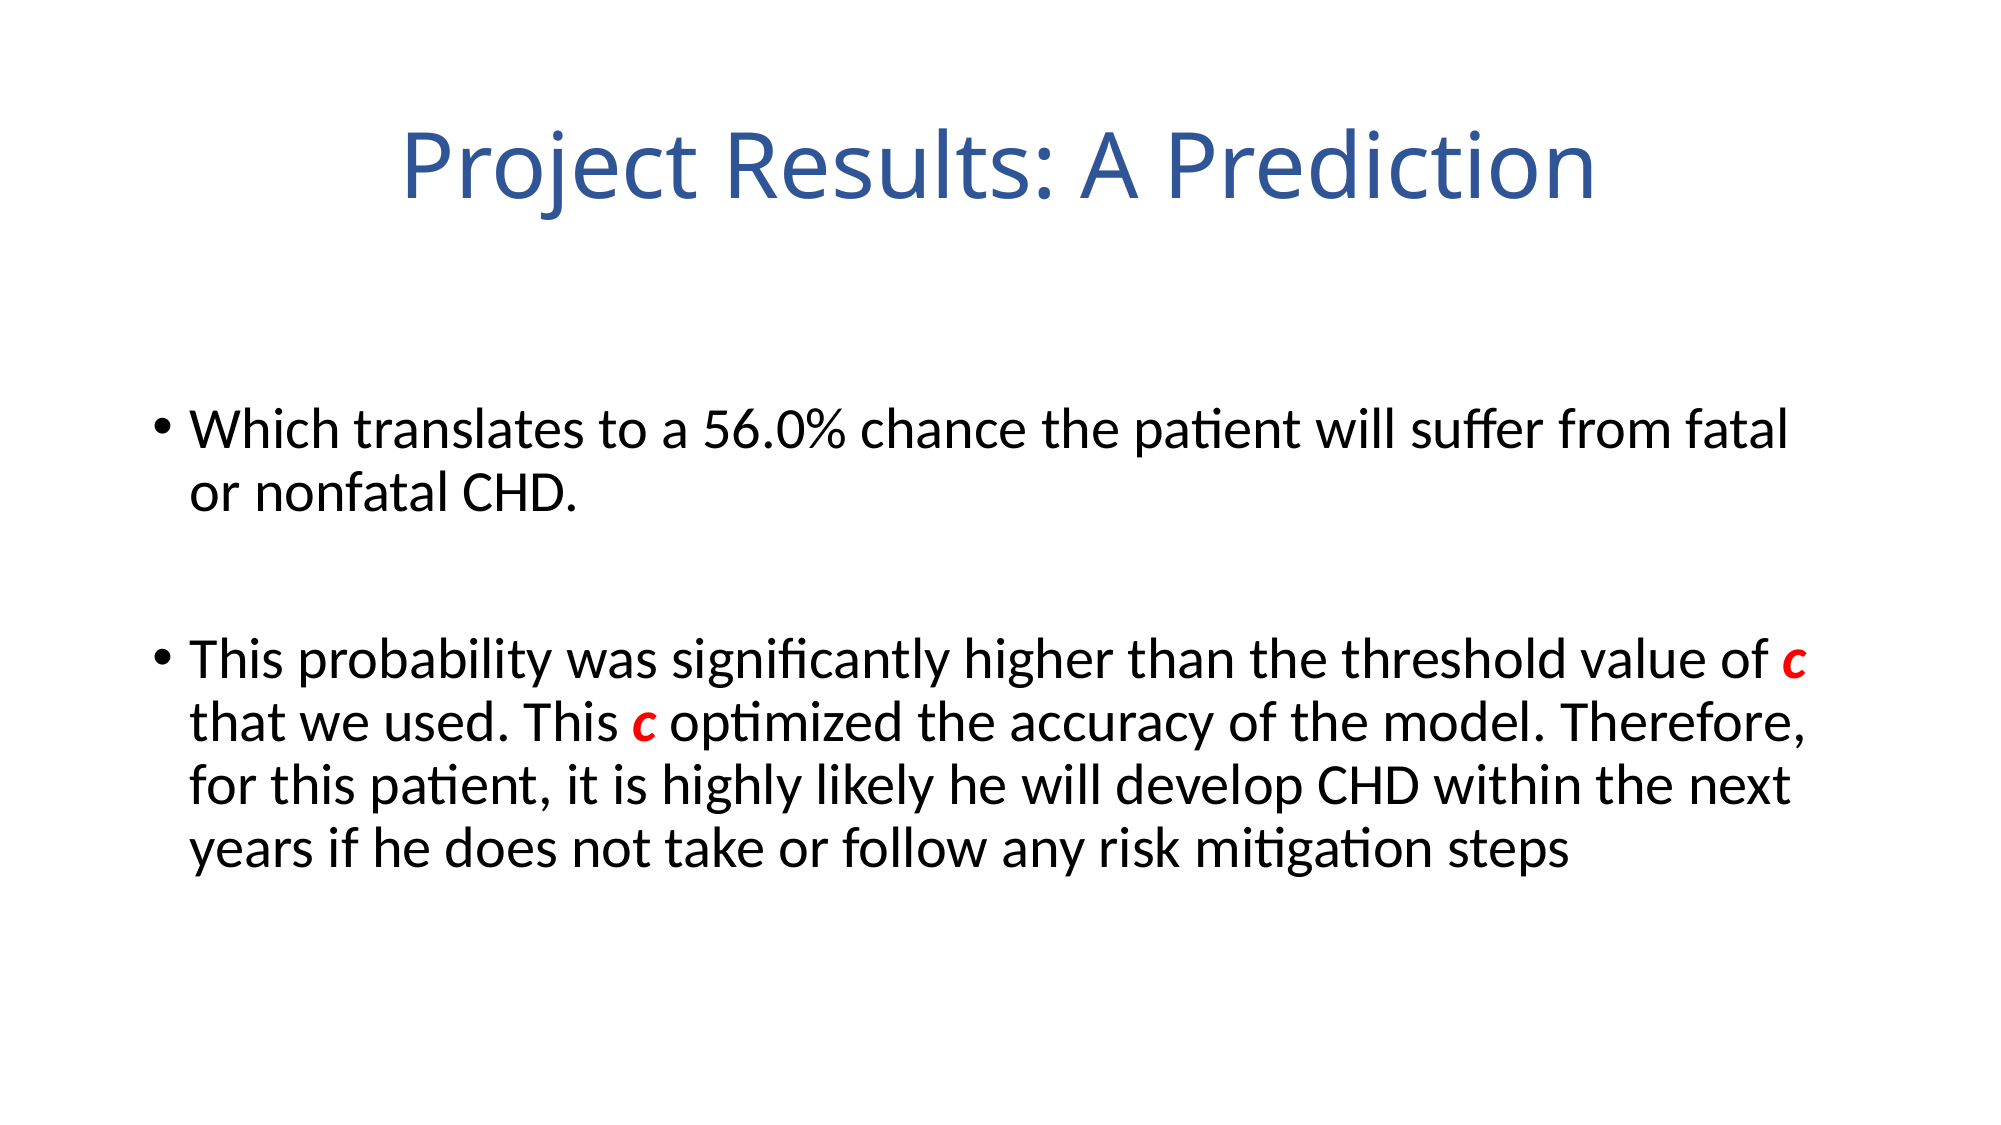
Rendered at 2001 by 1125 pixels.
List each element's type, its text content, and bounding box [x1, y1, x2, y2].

list Which translates to a 56.0% chance the patient will suffer from fatal or nonfatal CHD. This probability was significantly higher than the threshold value of c that we used. This c optimized the accuracy of the model. Therefore, for this patient, it is highly likely he will develop CHD within the next years if he does not take or follow any risk mitigation steps [137, 299, 1863, 1014]
title Project Results: A Prediction [137, 59, 1863, 278]
